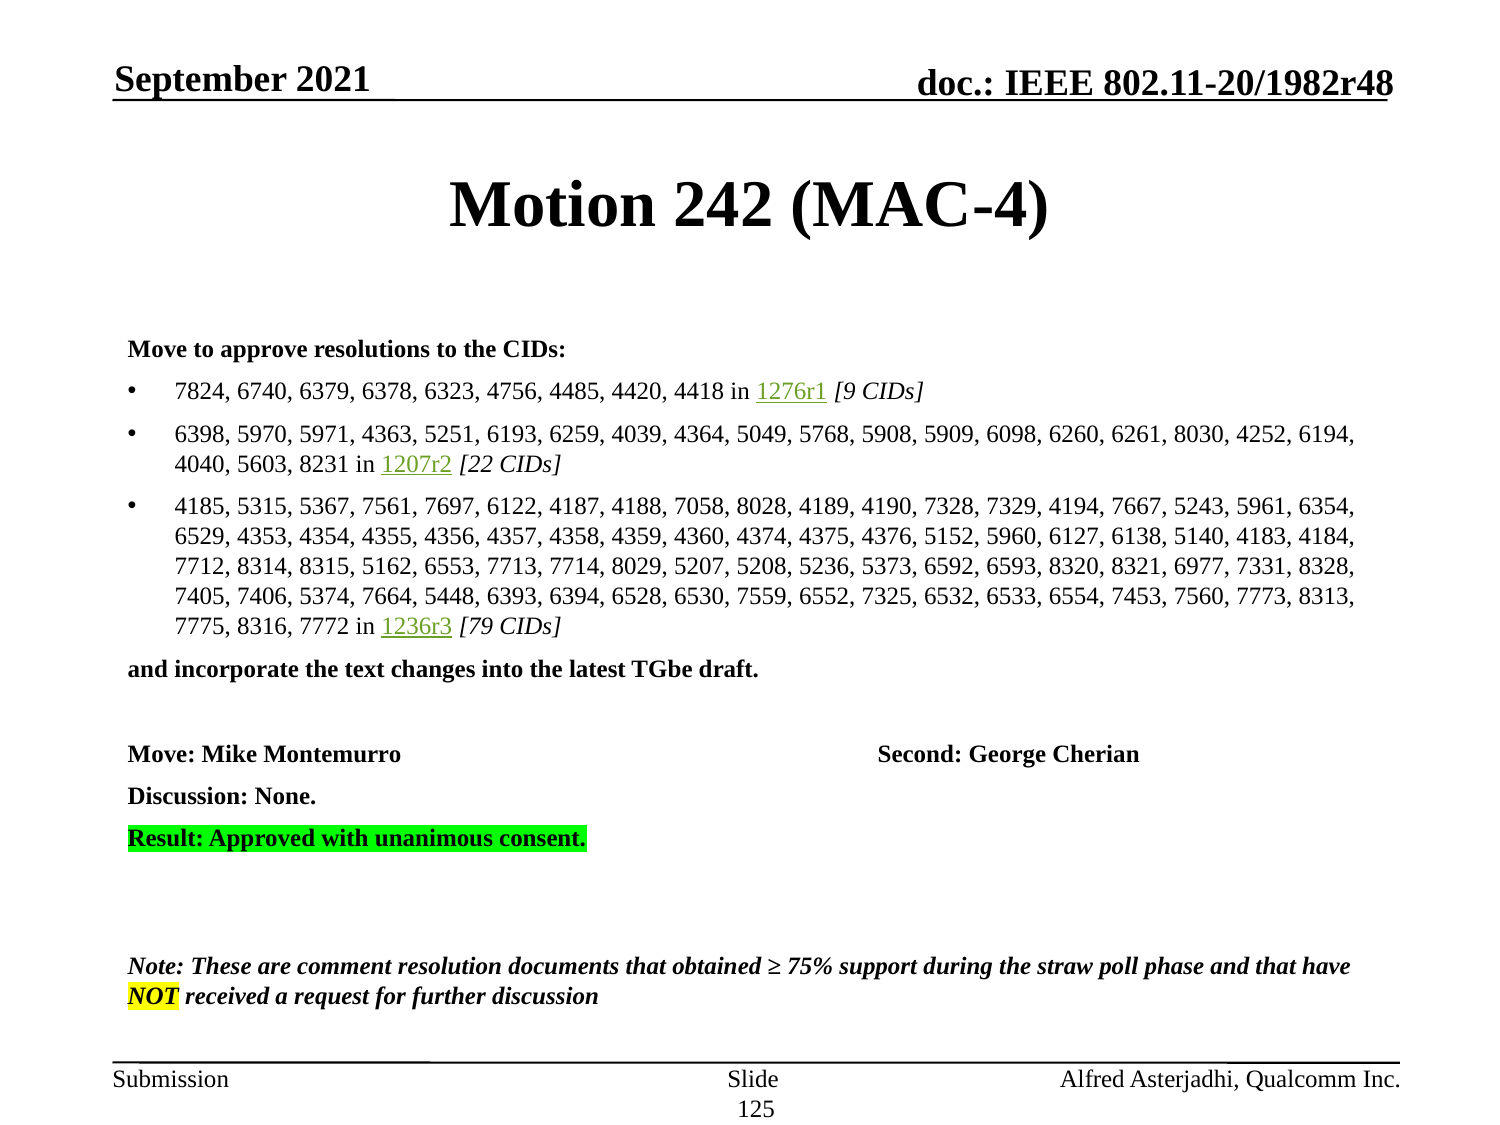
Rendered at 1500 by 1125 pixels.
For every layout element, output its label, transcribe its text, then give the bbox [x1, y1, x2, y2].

footer Alfred Asterjadhi, Qualcomm Inc. [878, 1061, 1402, 1093]
list Move to approve resolutions to the CIDs: 7824, 6740, 6379, 6378, 6323, 4756, 4485, 4420, 4418 in 1276r1 [9 CIDs] 6398, 5970, 5971, 4363, 5251, 6193, 6259, 4039, 4364, 5049, 5768, 5908, 5909, 6098, 6260, 6261, 8030, 4252, 6194, 4040, 5603, 8231 in 1207r2 [22 CIDs] 4185, 5315, 5367, 7561, 7697, 6122, 4187, 4188, 7058, 8028, 4189, 4190, 7328, 7329, 4194, 7667, 5243, 5961, 6354, 6529, 4353, 4354, 4355, 4356, 4357, 4358, 4359, 4360, 4374, 4375, 4376, 5152, 5960, 6127, 6138, 5140, 4183, 4184, 7712, 8314, 8315, 5162, 6553, 7713, 7714, 8029, 5207, 5208, 5236, 5373, 6592, 6593, 8320, 8321, 6977, 7331, 8328, 7405, 7406, 5374, 7664, 5448, 6393, 6394, 6528, 6530, 7559, 6552, 7325, 6532, 6533, 6554, 7453, 7560, 7773, 8313, 7775, 8316, 7772 in 1236r3 [79 CIDs] and incorporate the text changes into the latest TGbe draft. Move: Mike Montemurro Second: George Cherian Discussion: None. Result: Approved with unanimous consent. Note: These are comment resolution documents that obtained ≥ 75% support during the straw poll phase and that have NOT received a request for further discussion [112, 324, 1388, 1063]
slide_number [114, 54, 423, 100]
title Motion 242 (MAC-4) [112, 112, 1388, 288]
slide_number Slide 125 [712, 1061, 800, 1123]
